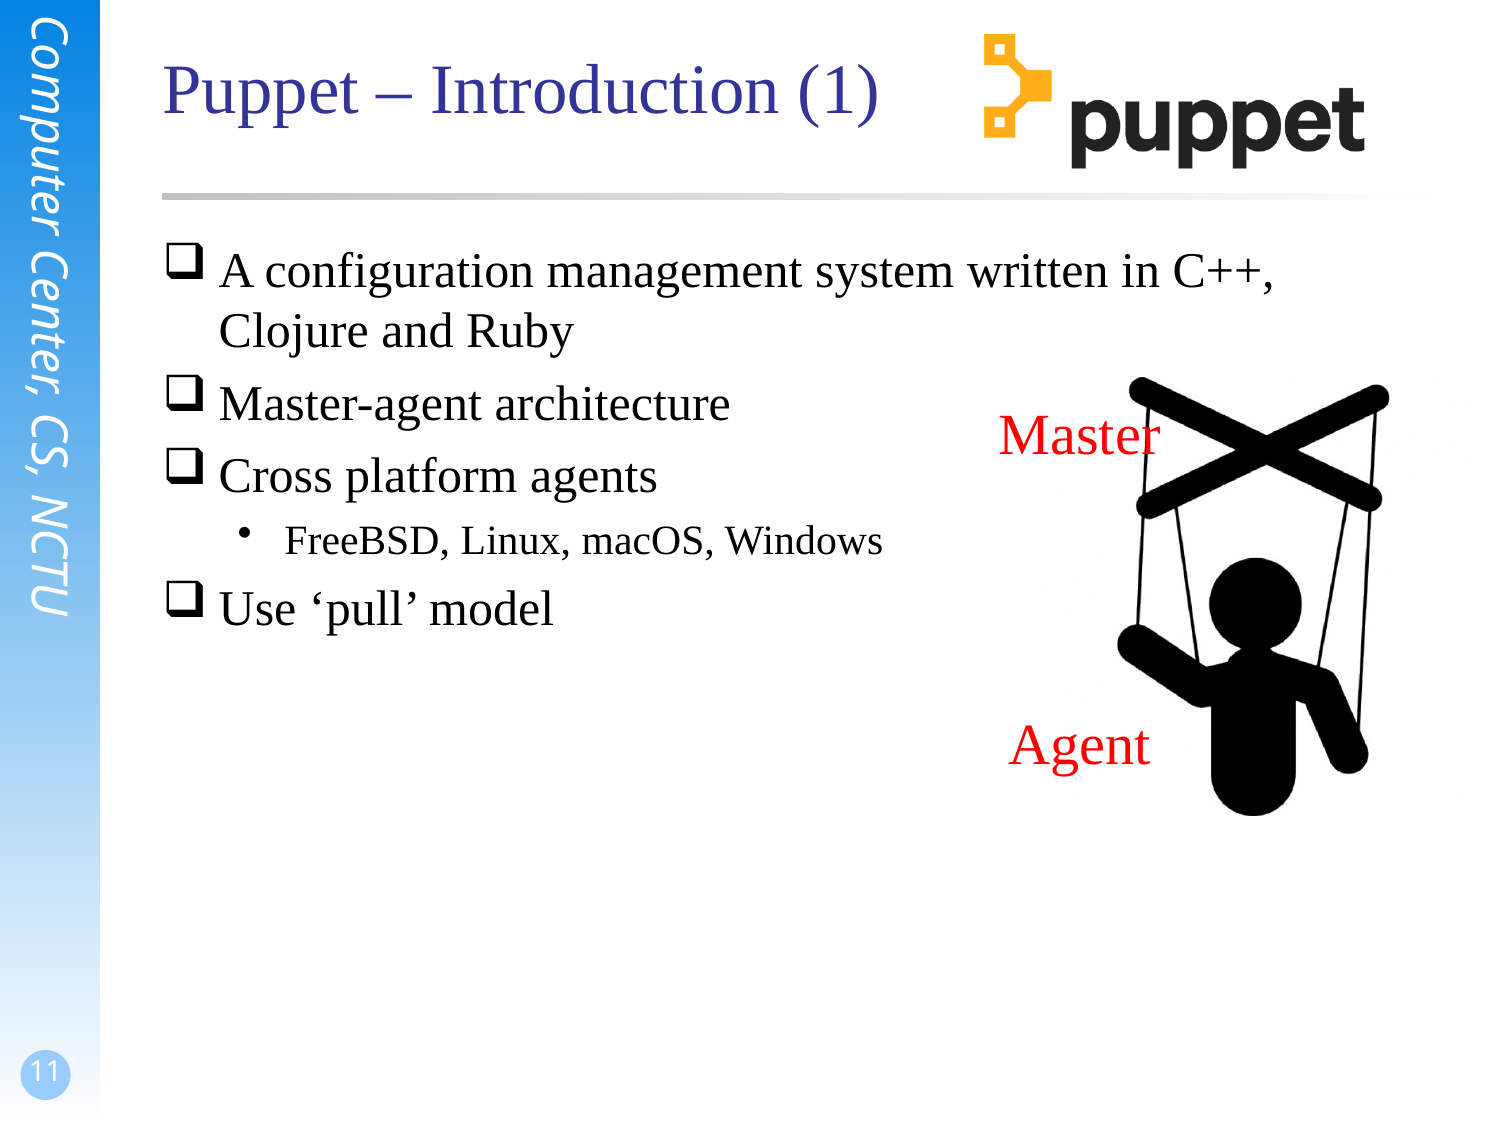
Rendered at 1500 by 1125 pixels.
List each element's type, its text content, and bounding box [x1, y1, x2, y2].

title Puppet – Introduction (1) [162, 42, 1438, 231]
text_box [982, 377, 1473, 816]
list A configuration management system written in C++, Clojure and Ruby Master-agent architecture Cross platform agents FreeBSD, Linux, macOS, Windows Use ‘pull’ model [162, 237, 1438, 1039]
picture [982, 32, 1365, 170]
